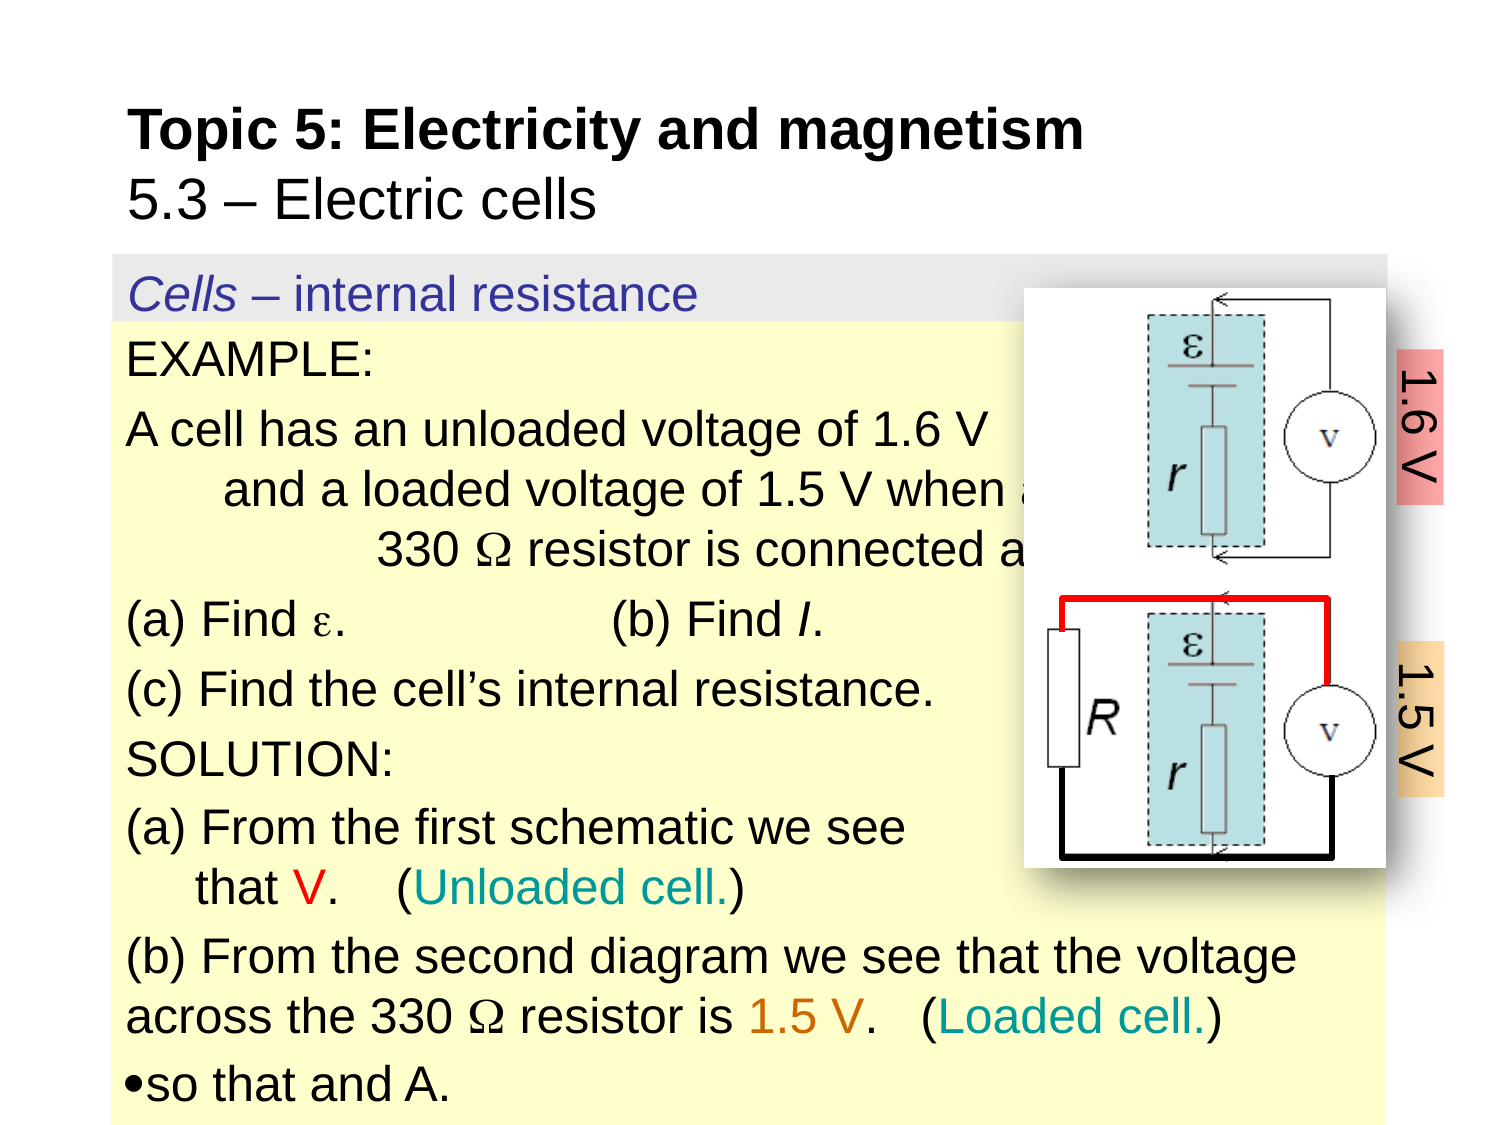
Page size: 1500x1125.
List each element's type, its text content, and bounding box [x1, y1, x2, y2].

text_box [1397, 794, 1445, 798]
picture [1023, 287, 1386, 869]
text_box [1396, 500, 1444, 506]
text_box 1.6 V [1391, 352, 1460, 500]
title Topic 5: Electricity and magnetism 5.3 – Electric cells [112, 87, 1388, 235]
text_box 1.5 V [1391, 646, 1458, 794]
text_box [1397, 641, 1445, 646]
text_box Cells – internal resistance [112, 254, 1388, 322]
